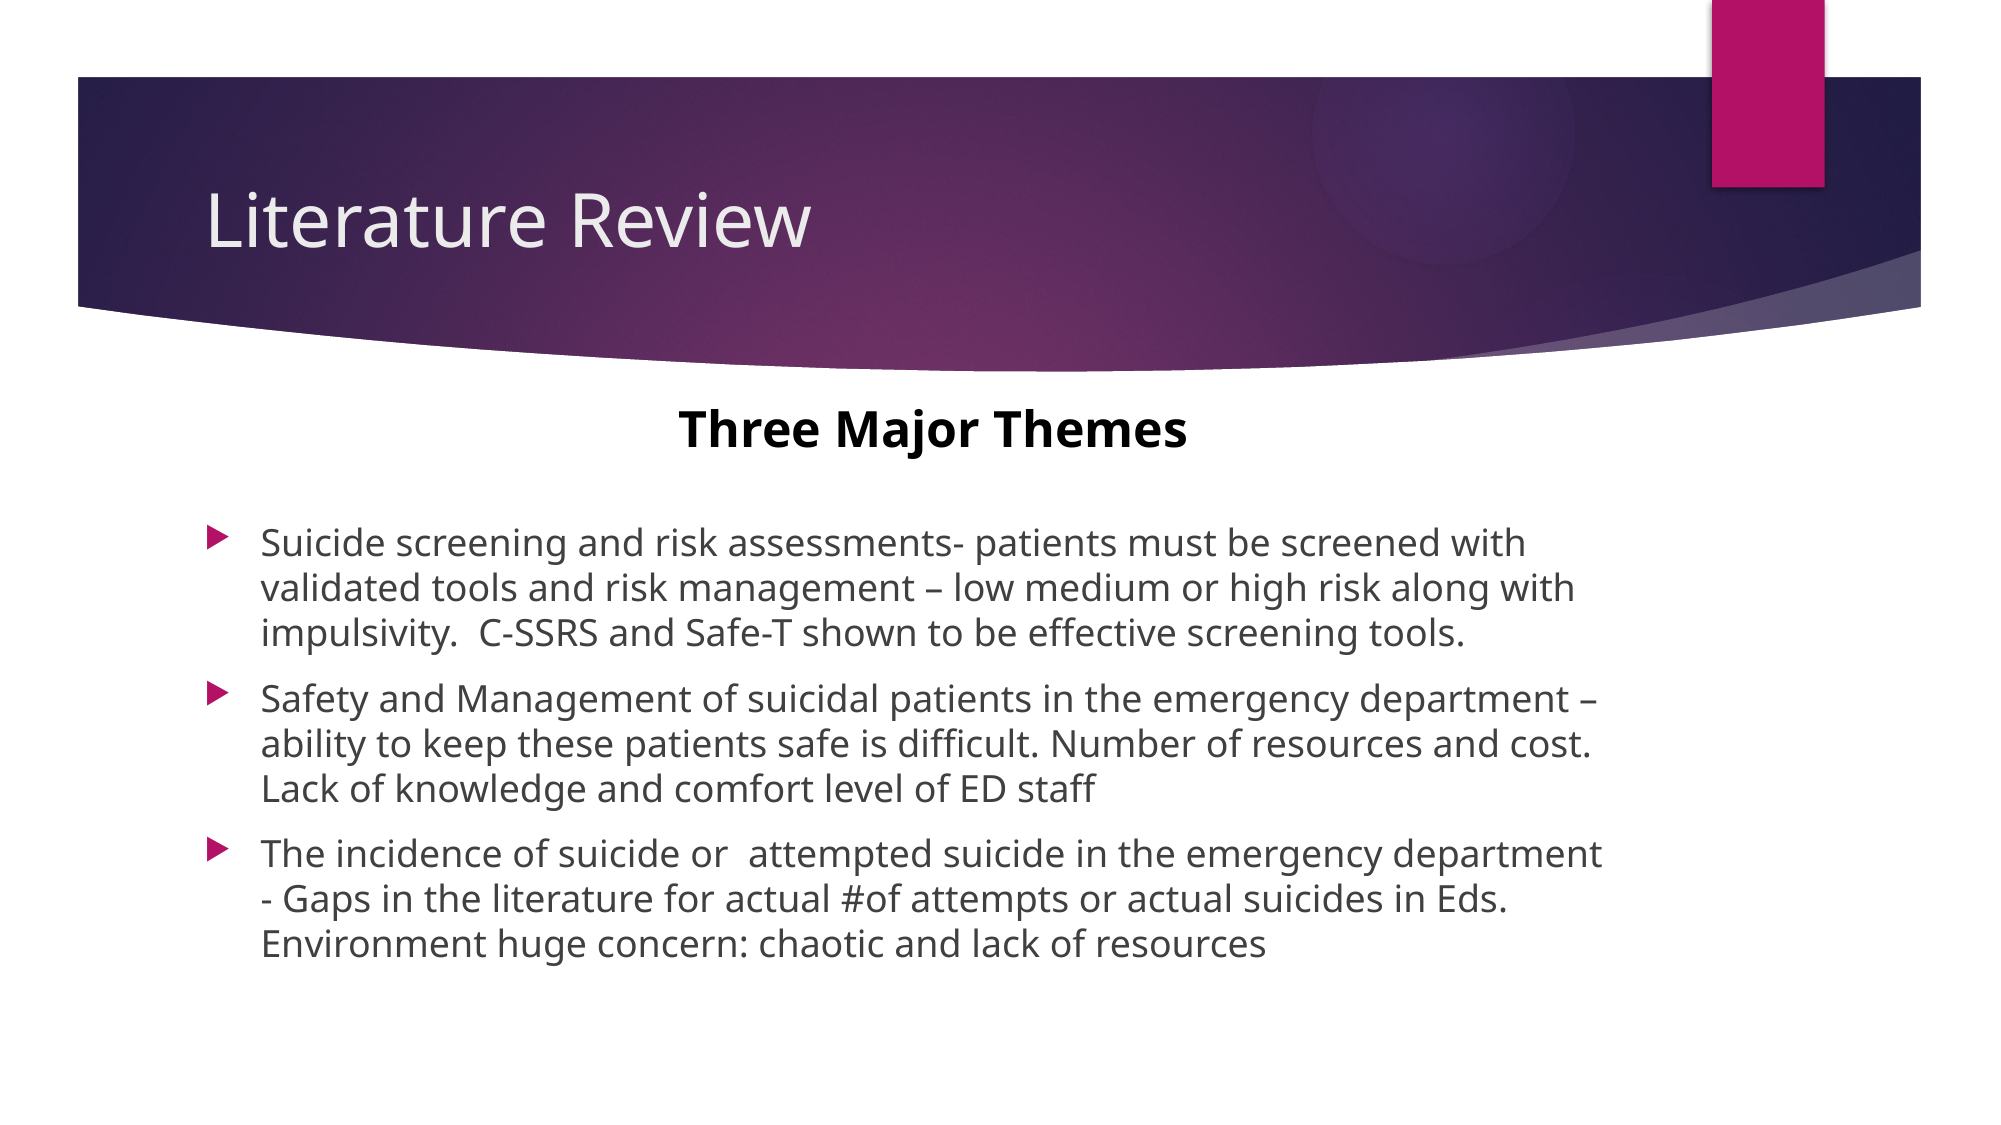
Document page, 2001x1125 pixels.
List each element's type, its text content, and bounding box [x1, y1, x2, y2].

title Literature Review [189, 159, 1627, 276]
text_box Three Major Themes [445, 390, 1422, 465]
list Suicide screening and risk assessments- patients must be screened with validated tools and risk management – low medium or high risk along with impulsivity. C-SSRS and Safe-T shown to be effective screening tools. Safety and Management of suicidal patients in the emergency department – ability to keep these patients safe is difficult. Number of resources and cost. Lack of knowledge and comfort level of ED staff The incidence of suicide or attempted suicide in the emergency department - Gaps in the literature for actual #of attempts or actual suicides in Eds. Environment huge concern: chaotic and lack of resources [189, 511, 1638, 1072]
